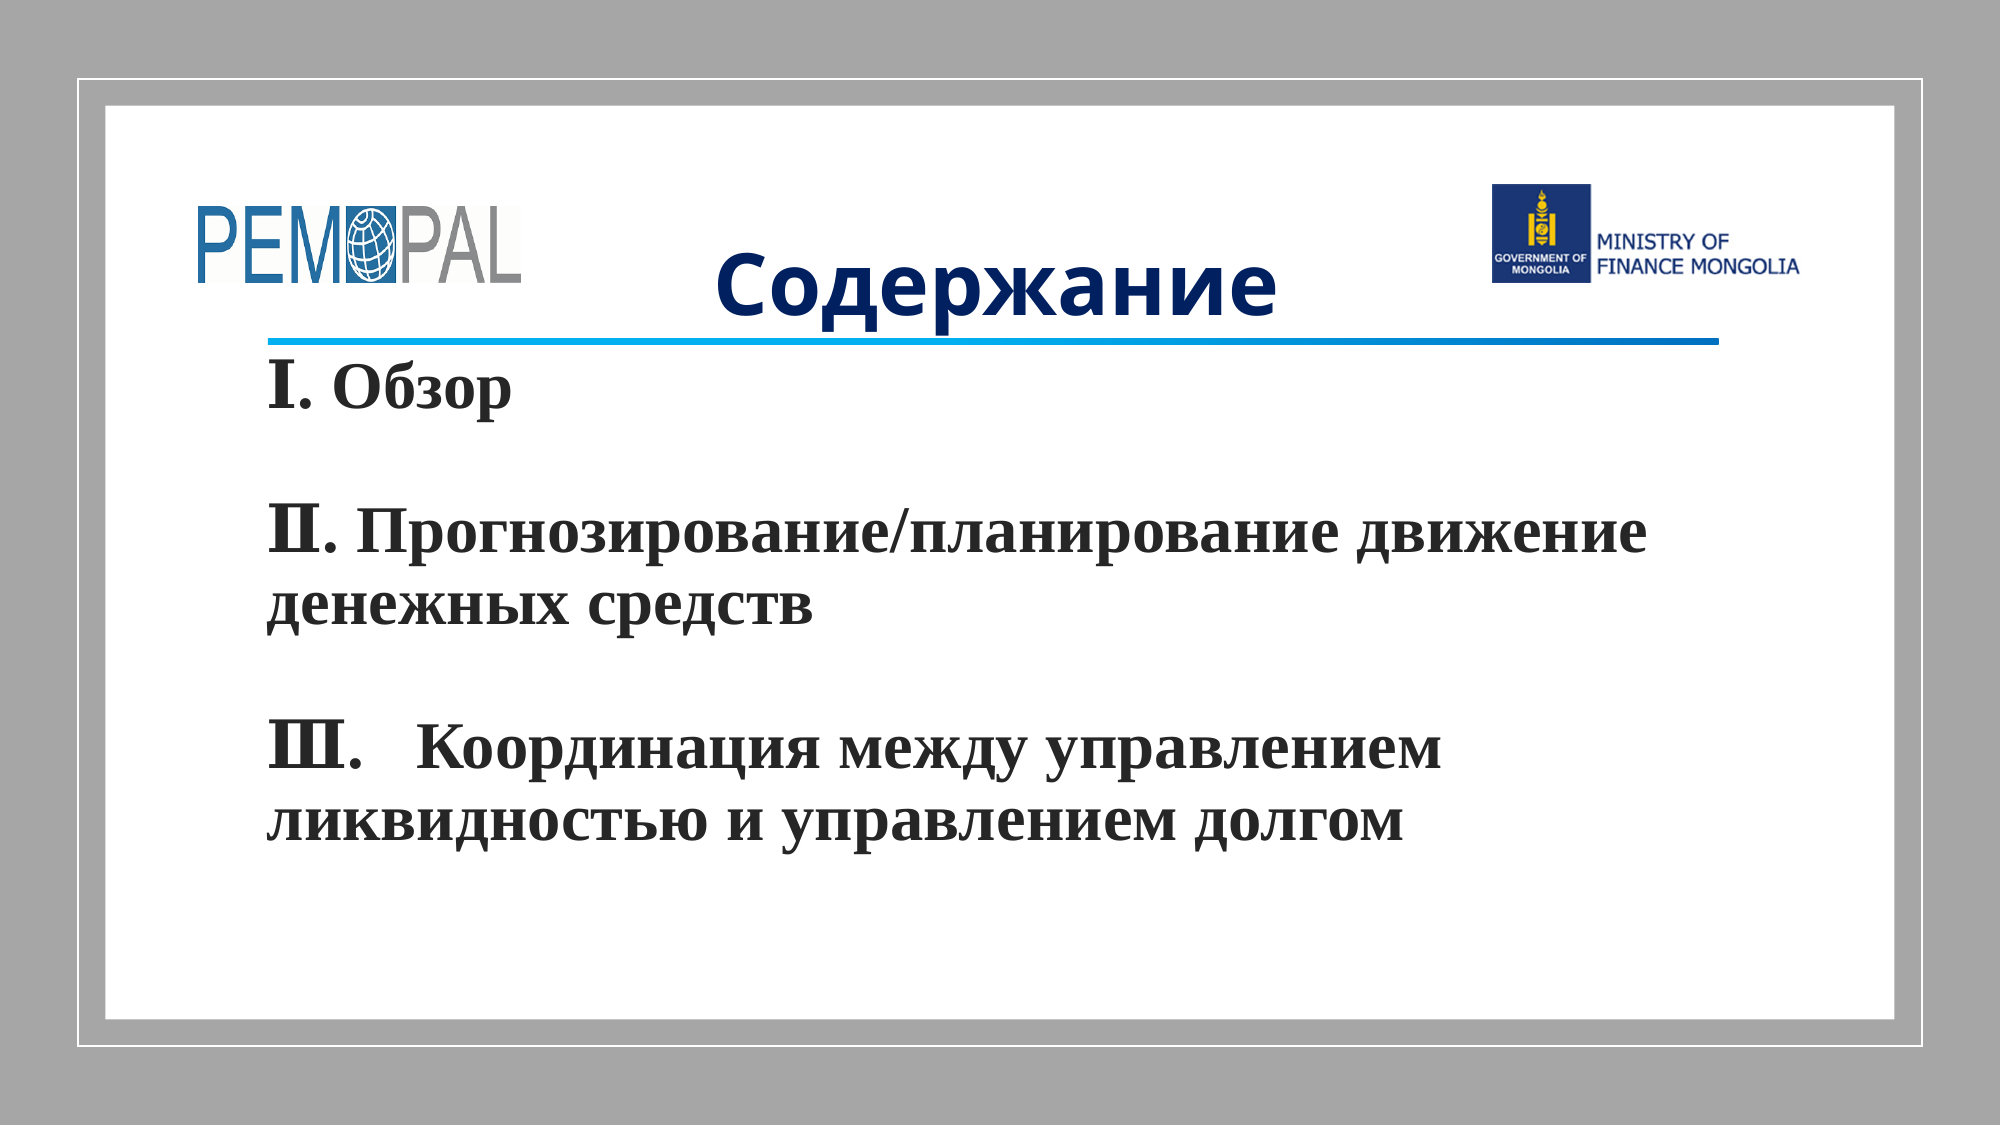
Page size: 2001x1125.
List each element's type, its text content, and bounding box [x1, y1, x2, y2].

text_box Содержание [699, 222, 1418, 337]
text_box [0, 0, 2000, 1125]
picture [198, 206, 521, 284]
text_box [77, 78, 1923, 1047]
text_box [267, 337, 1720, 346]
title Ⅰ. Обзор Ⅱ. Прогнозирование/планирование движение денежных средств Ⅲ. Координация между управлением ликвидностью и управлением долгом [251, 420, 1719, 940]
text_box [104, 104, 1895, 1020]
picture [1492, 184, 1802, 284]
